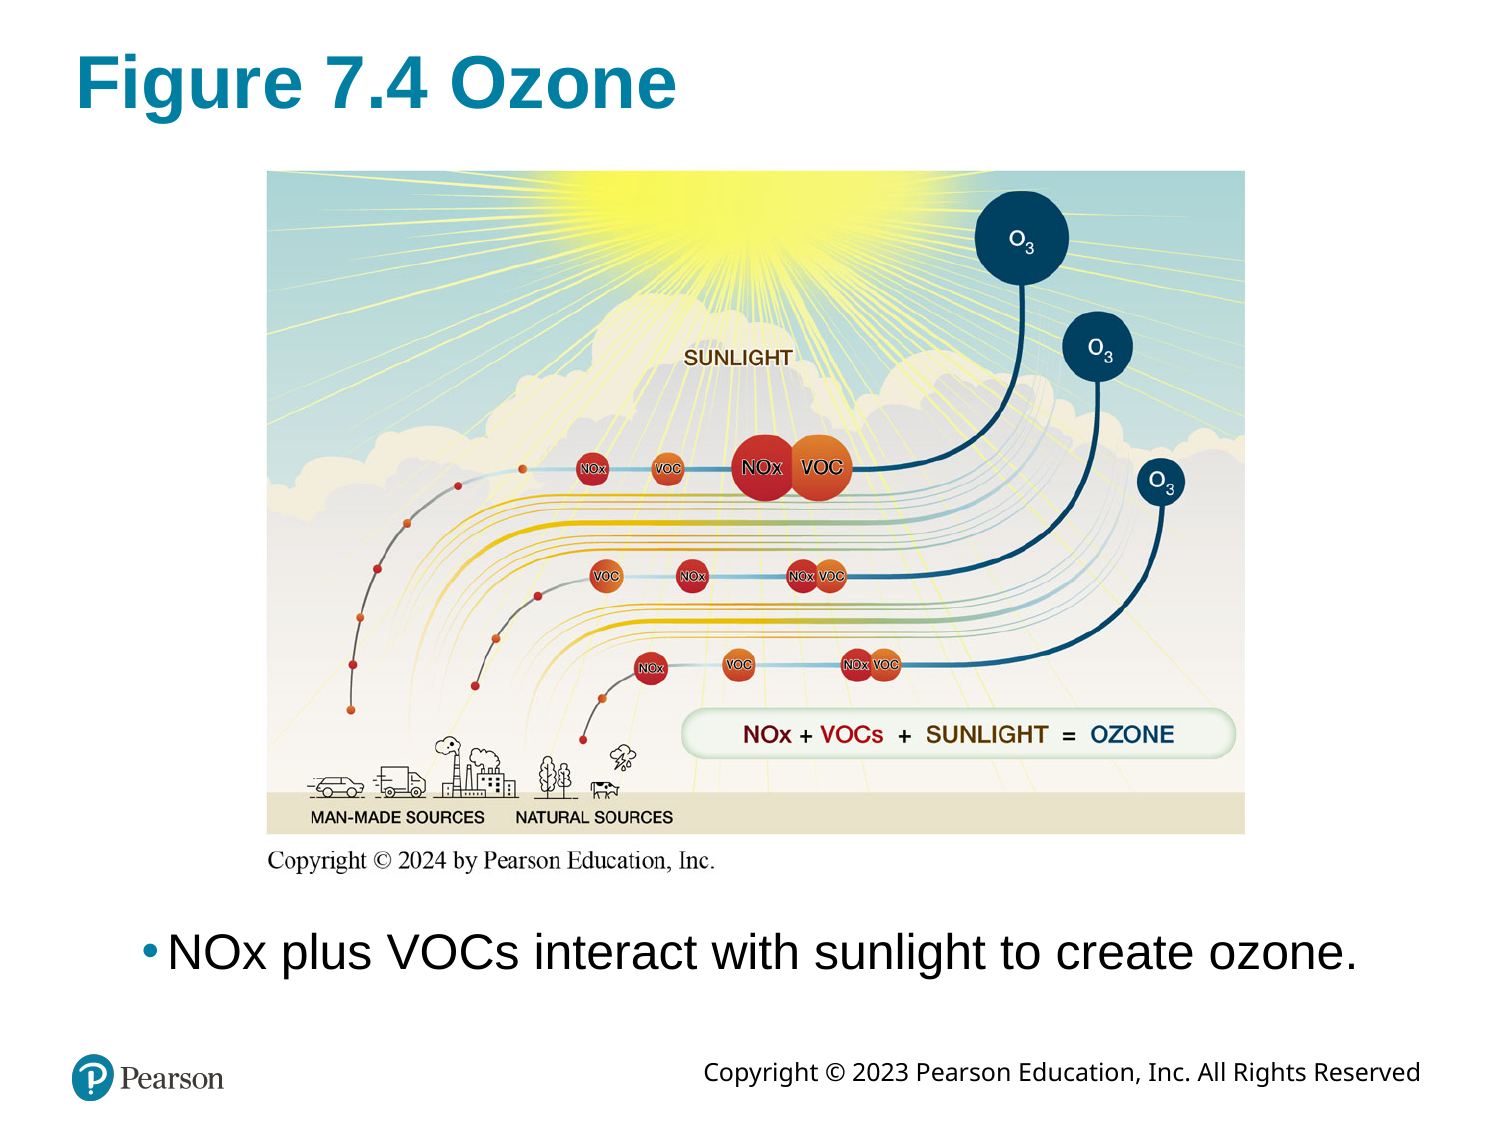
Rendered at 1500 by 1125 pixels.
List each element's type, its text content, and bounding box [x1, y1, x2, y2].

picture [72, 1054, 88, 1070]
picture [98, 1054, 224, 1101]
title Figure 7.4 Ozone [75, 24, 1425, 131]
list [263, 167, 1247, 876]
picture [72, 1087, 83, 1101]
picture [80, 1063, 106, 1088]
list NOx plus VOCs interact with sunlight to create ozone. [125, 912, 1375, 988]
